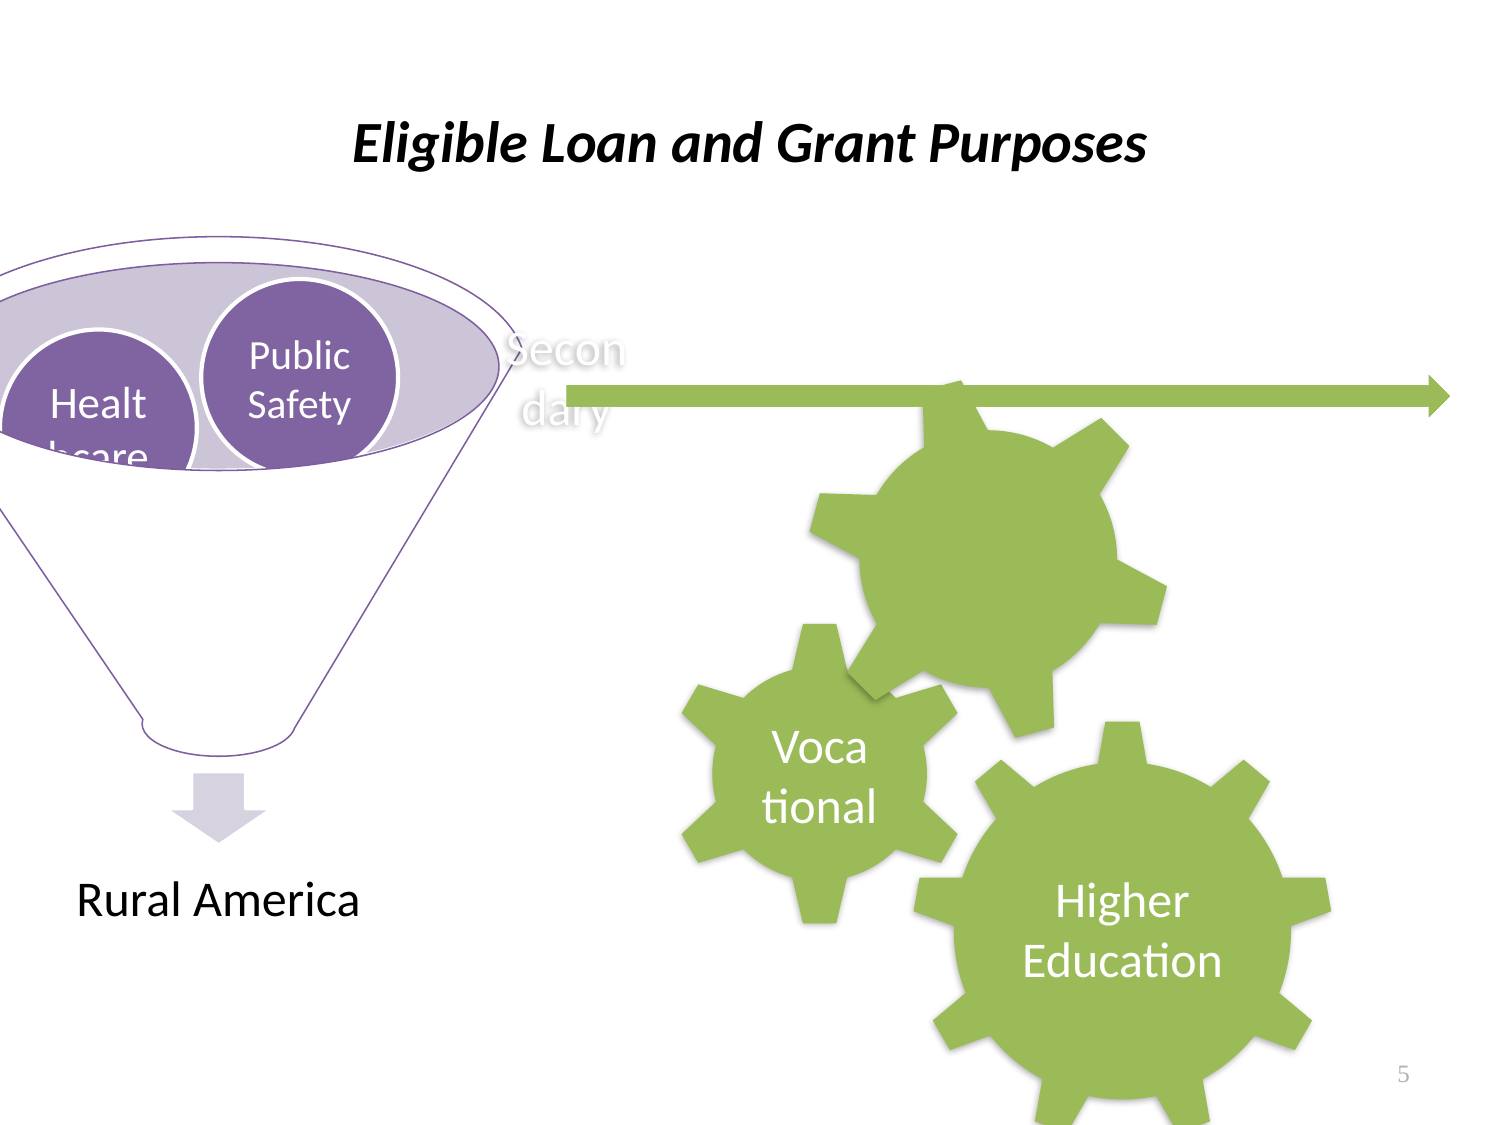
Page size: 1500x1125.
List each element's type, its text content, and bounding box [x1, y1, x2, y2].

title Eligible Loan and Grant Purposes [75, 45, 1425, 233]
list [0, 227, 788, 971]
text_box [449, 374, 1451, 1125]
